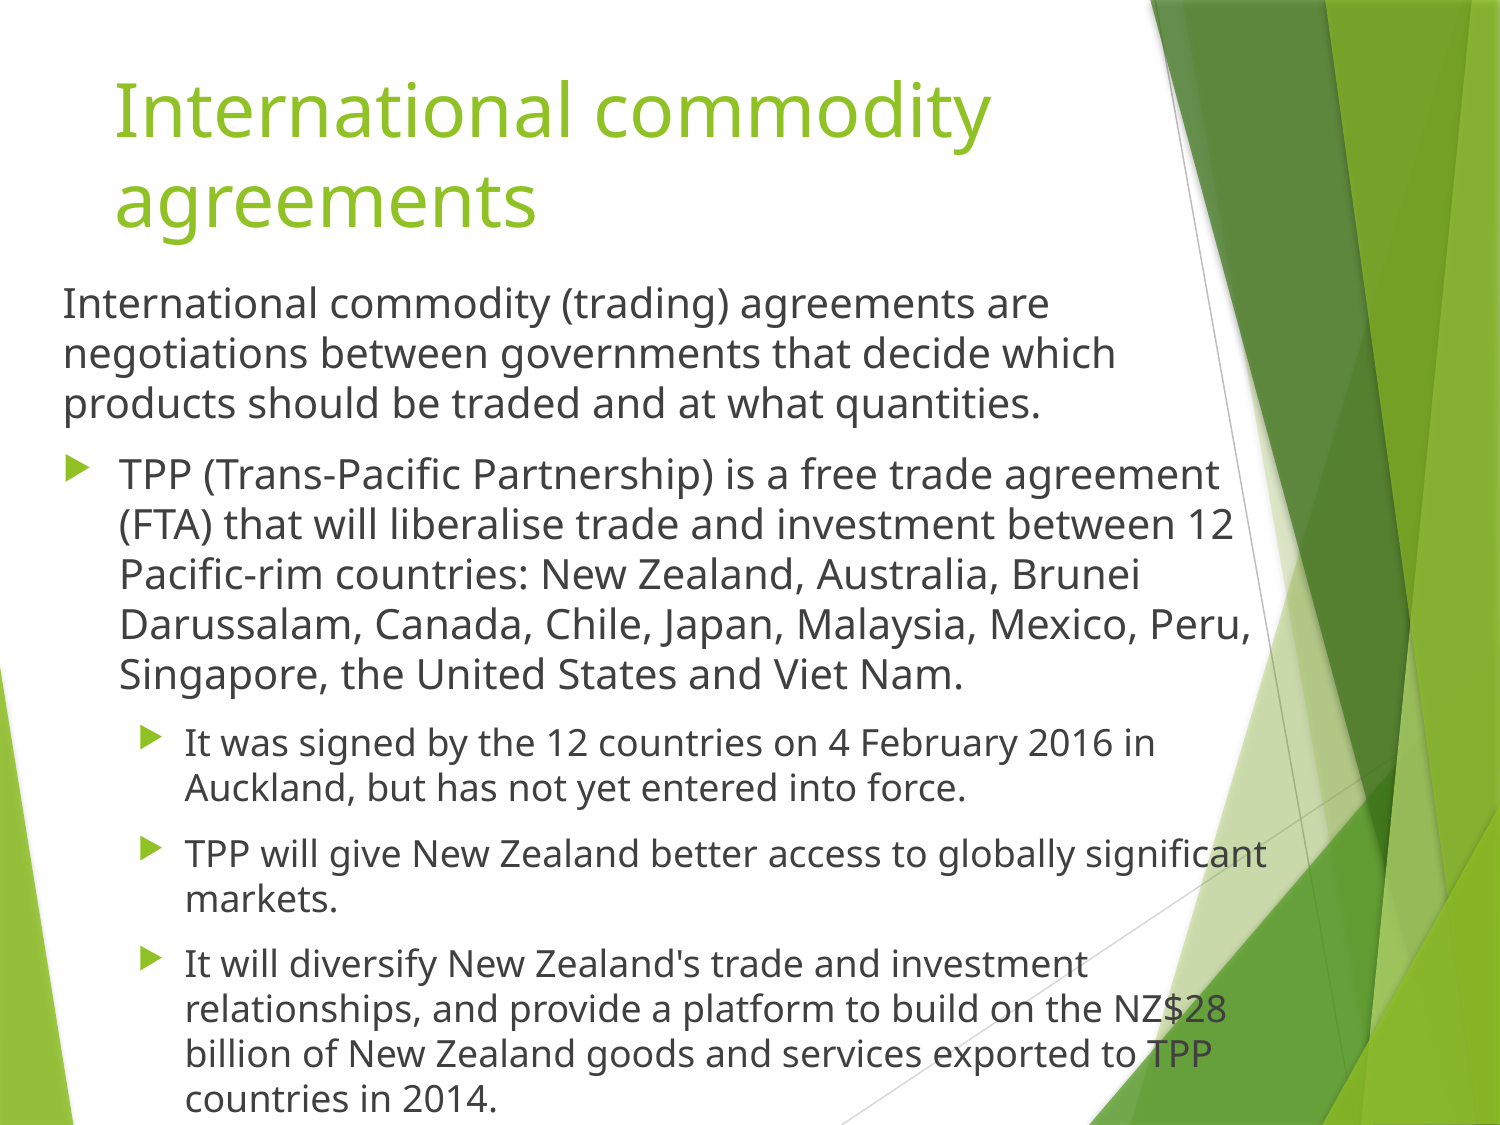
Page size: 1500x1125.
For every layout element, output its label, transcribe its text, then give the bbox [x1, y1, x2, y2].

title International commodity agreements [99, 54, 1142, 269]
list International commodity (trading) agreements are negotiations between governments that decide which products should be traded and at what quantities. TPP (Trans-Pacific Partnership) is a free trade agreement (FTA) that will liberalise trade and investment between 12 Pacific-rim countries: New Zealand, Australia, Brunei Darussalam, Canada, Chile, Japan, Malaysia, Mexico, Peru, Singapore, the United States and Viet Nam. It was signed by the 12 countries on 4 February 2016 in Auckland, but has not yet entered into force. TPP will give New Zealand better access to globally significant markets. It will diversify New Zealand's trade and investment relationships, and provide a platform to build on the NZ$28 billion of New Zealand goods and services exported to TPP countries in 2014. [47, 269, 1317, 1071]
